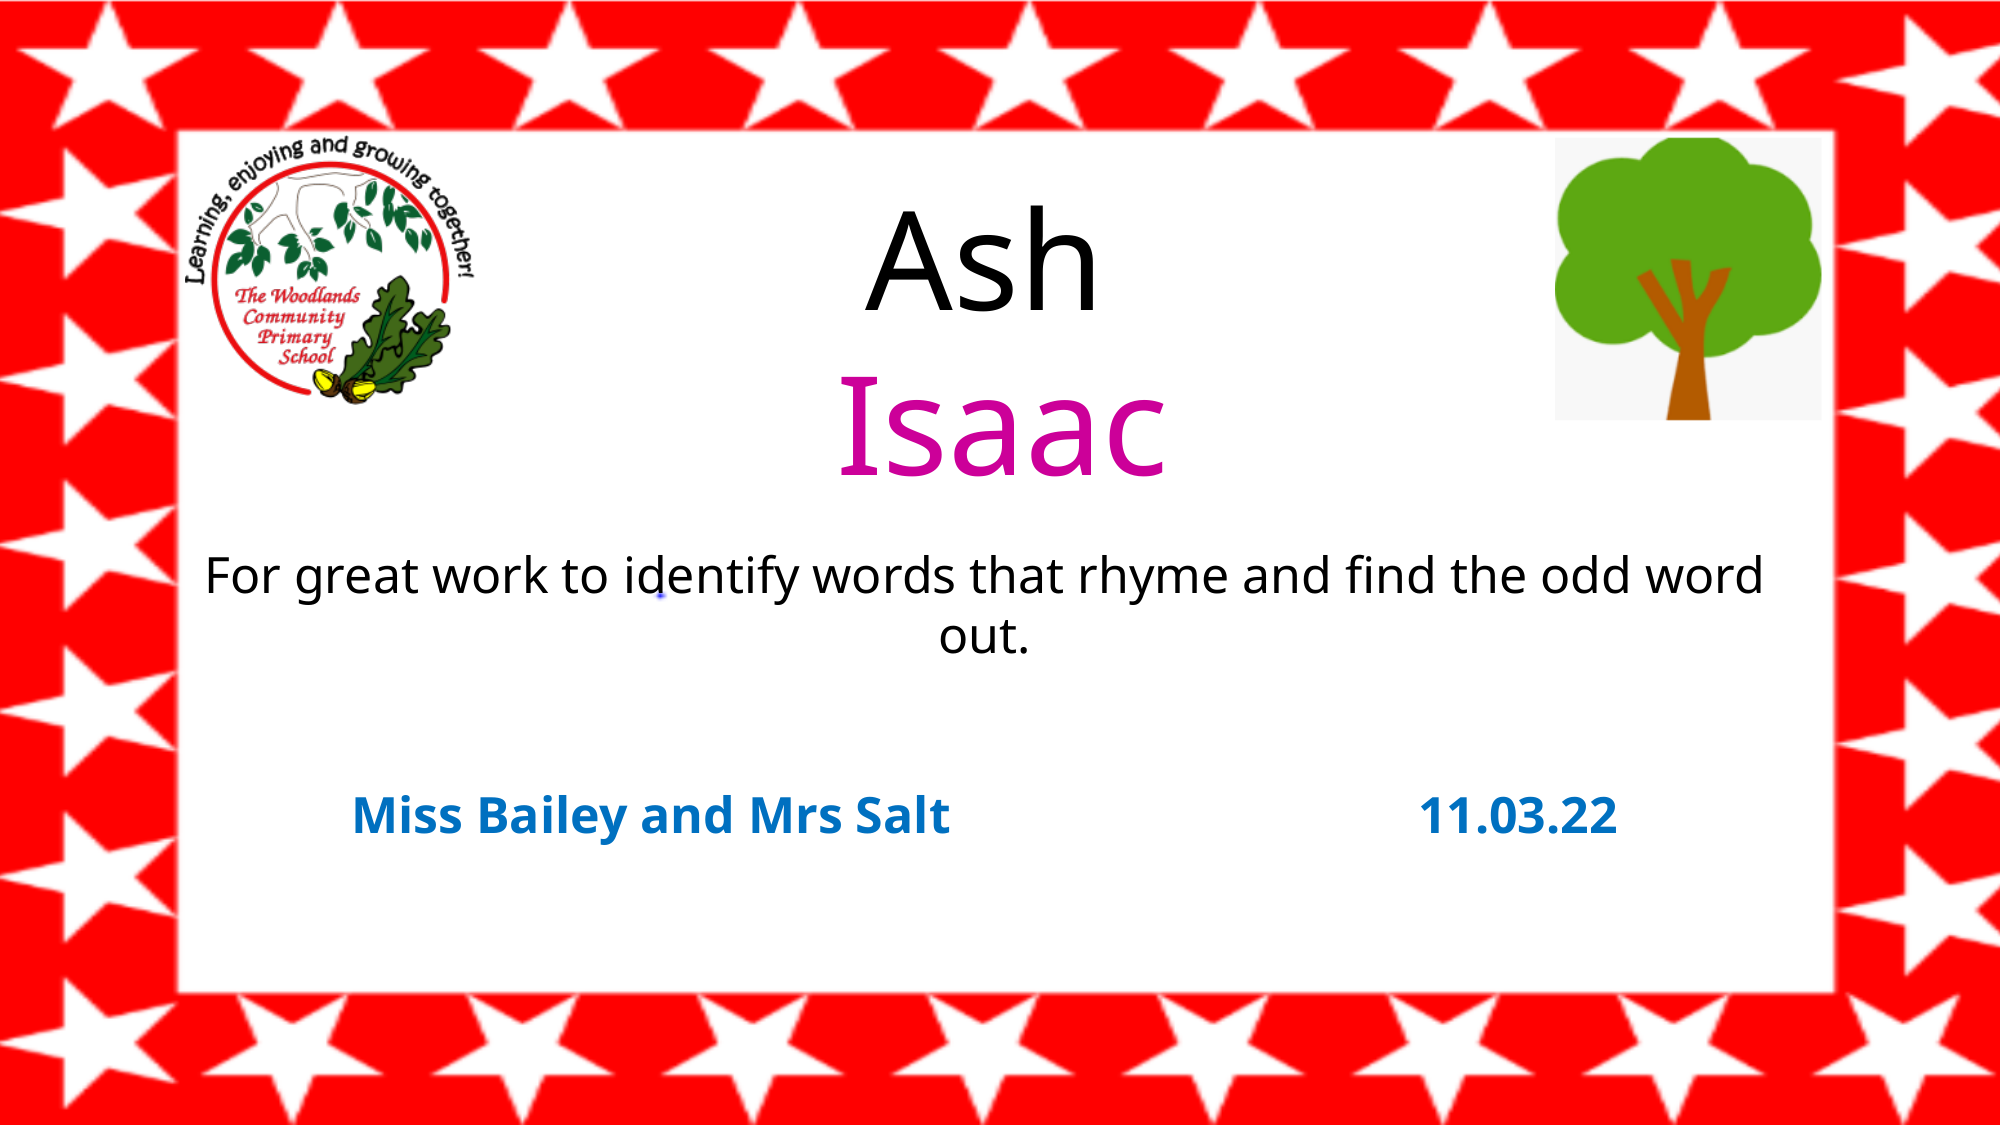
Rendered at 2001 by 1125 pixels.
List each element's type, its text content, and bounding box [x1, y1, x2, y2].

text_box Ash Isaac For great work to identify words that rhyme and find the odd word out. Miss Bailey and Mrs Salt 11.03.22 [185, 405, 437, 911]
text_box Ash Isaac For great work to identify words that rhyme and find the odd word out. Miss Bailey and Mrs Salt 11.03.22 [1563, 422, 1785, 911]
picture [0, 0, 2000, 1125]
